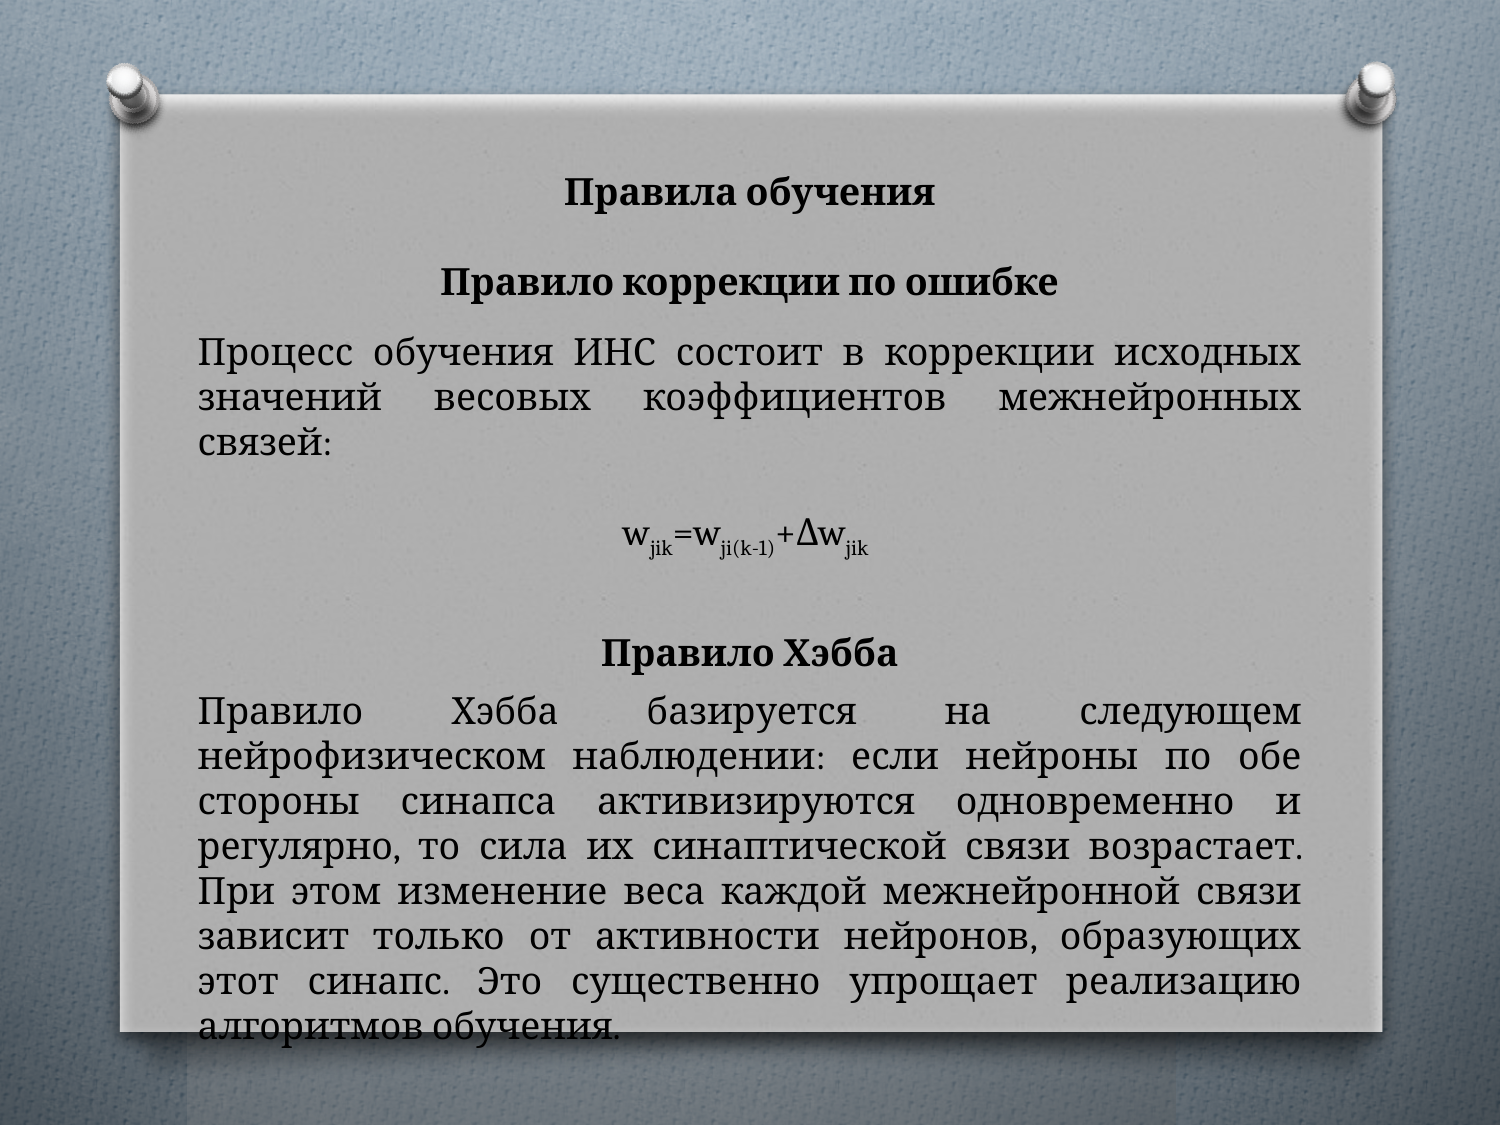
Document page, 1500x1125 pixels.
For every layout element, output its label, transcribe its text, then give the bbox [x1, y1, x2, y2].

picture [1317, 35, 1439, 156]
text_box Правила обучения Правило коррекции по ошибке Процесс обучения ИНС состоит в коррекции исходных значений весовых коэффициентов межнейронных связей: wjik=wji(k-1)+Δwjik Правило Хэбба Правило Хэбба базируется на следующем нейрофизическом наблюдении: если нейроны по обе стороны синапса активизируются одновременно и регулярно, то сила их синаптической связи возрастает. При этом изменение веса каждой межнейронной связи зависит только от активности нейронов, образующих этот синапс. Это существенно упрощает реализацию алгоритмов обучения. [182, 160, 1317, 1055]
picture [75, 29, 198, 153]
